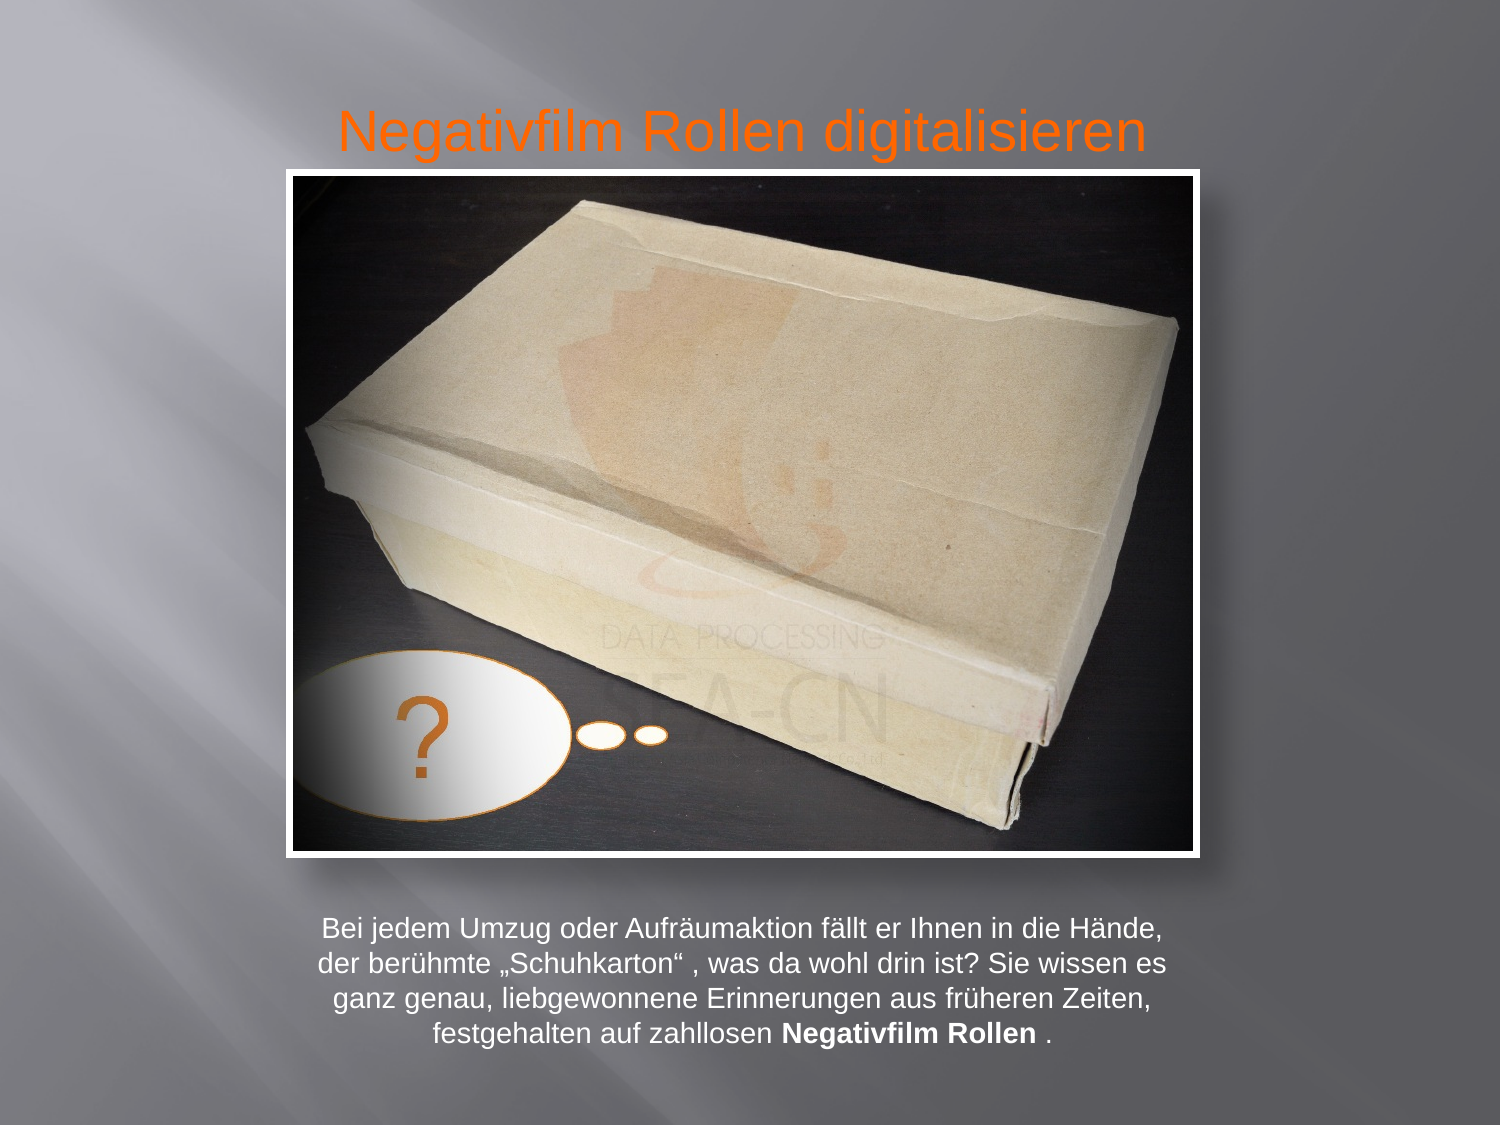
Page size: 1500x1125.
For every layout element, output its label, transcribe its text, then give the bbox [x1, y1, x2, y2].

list Bei jedem Umzug oder Aufräumaktion fällt er Ihnen in die Hände, der berühmte „Schuhkarton“ , was da wohl drin ist? Sie wissen es ganz genau, liebgewonnene Erinnerungen aus früheren Zeiten, festgehalten auf zahllosen Negativfilm Rollen . [292, 902, 1193, 1035]
picture [292, 175, 1194, 851]
title Negativfilm Rollen digitalisieren [292, 70, 1193, 164]
